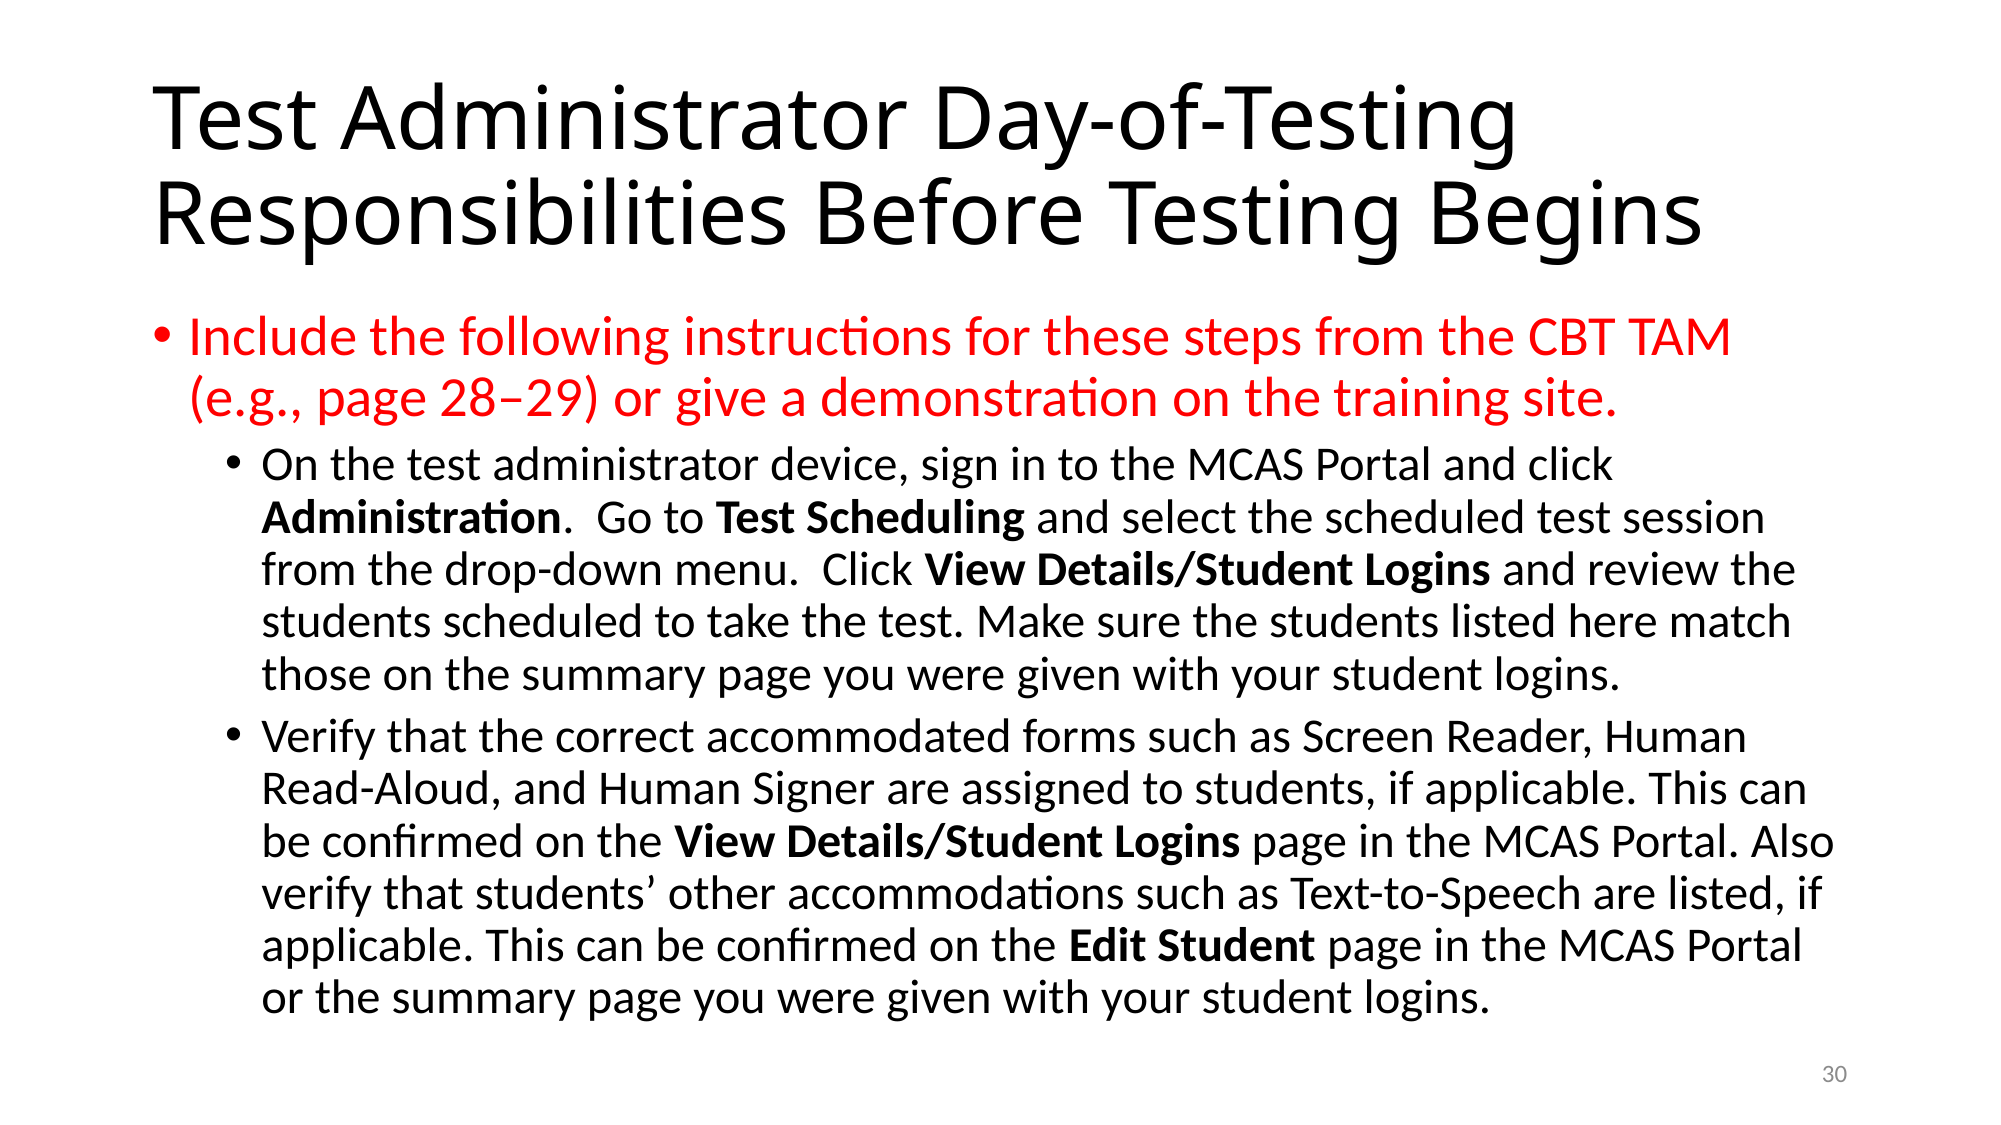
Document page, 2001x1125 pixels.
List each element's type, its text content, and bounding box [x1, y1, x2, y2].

list Include the following instructions for these steps from the CBT TAM (e.g., page 28–29) or give a demonstration on the training site. On the test administrator device, sign in to the MCAS Portal and click Administration. Go to Test Scheduling and select the scheduled test session from the drop-down menu. Click View Details/Student Logins and review the students scheduled to take the test. Make sure the students listed here match those on the summary page you were given with your student logins. Verify that the correct accommodated forms such as Screen Reader, Human Read-Aloud, and Human Signer are assigned to students, if applicable. This can be confirmed on the View Details/Student Logins page in the MCAS Portal. Also verify that students’ other accommodations such as Text-to-Speech are listed, if applicable. This can be confirmed on the Edit Student page in the MCAS Portal or the summary page you were given with your student logins. [137, 299, 1863, 1044]
slide_number 29 [1412, 1042, 1863, 1103]
title Test Administrator Day-of-Testing Responsibilities Before Testing Begins [137, 59, 1863, 278]
